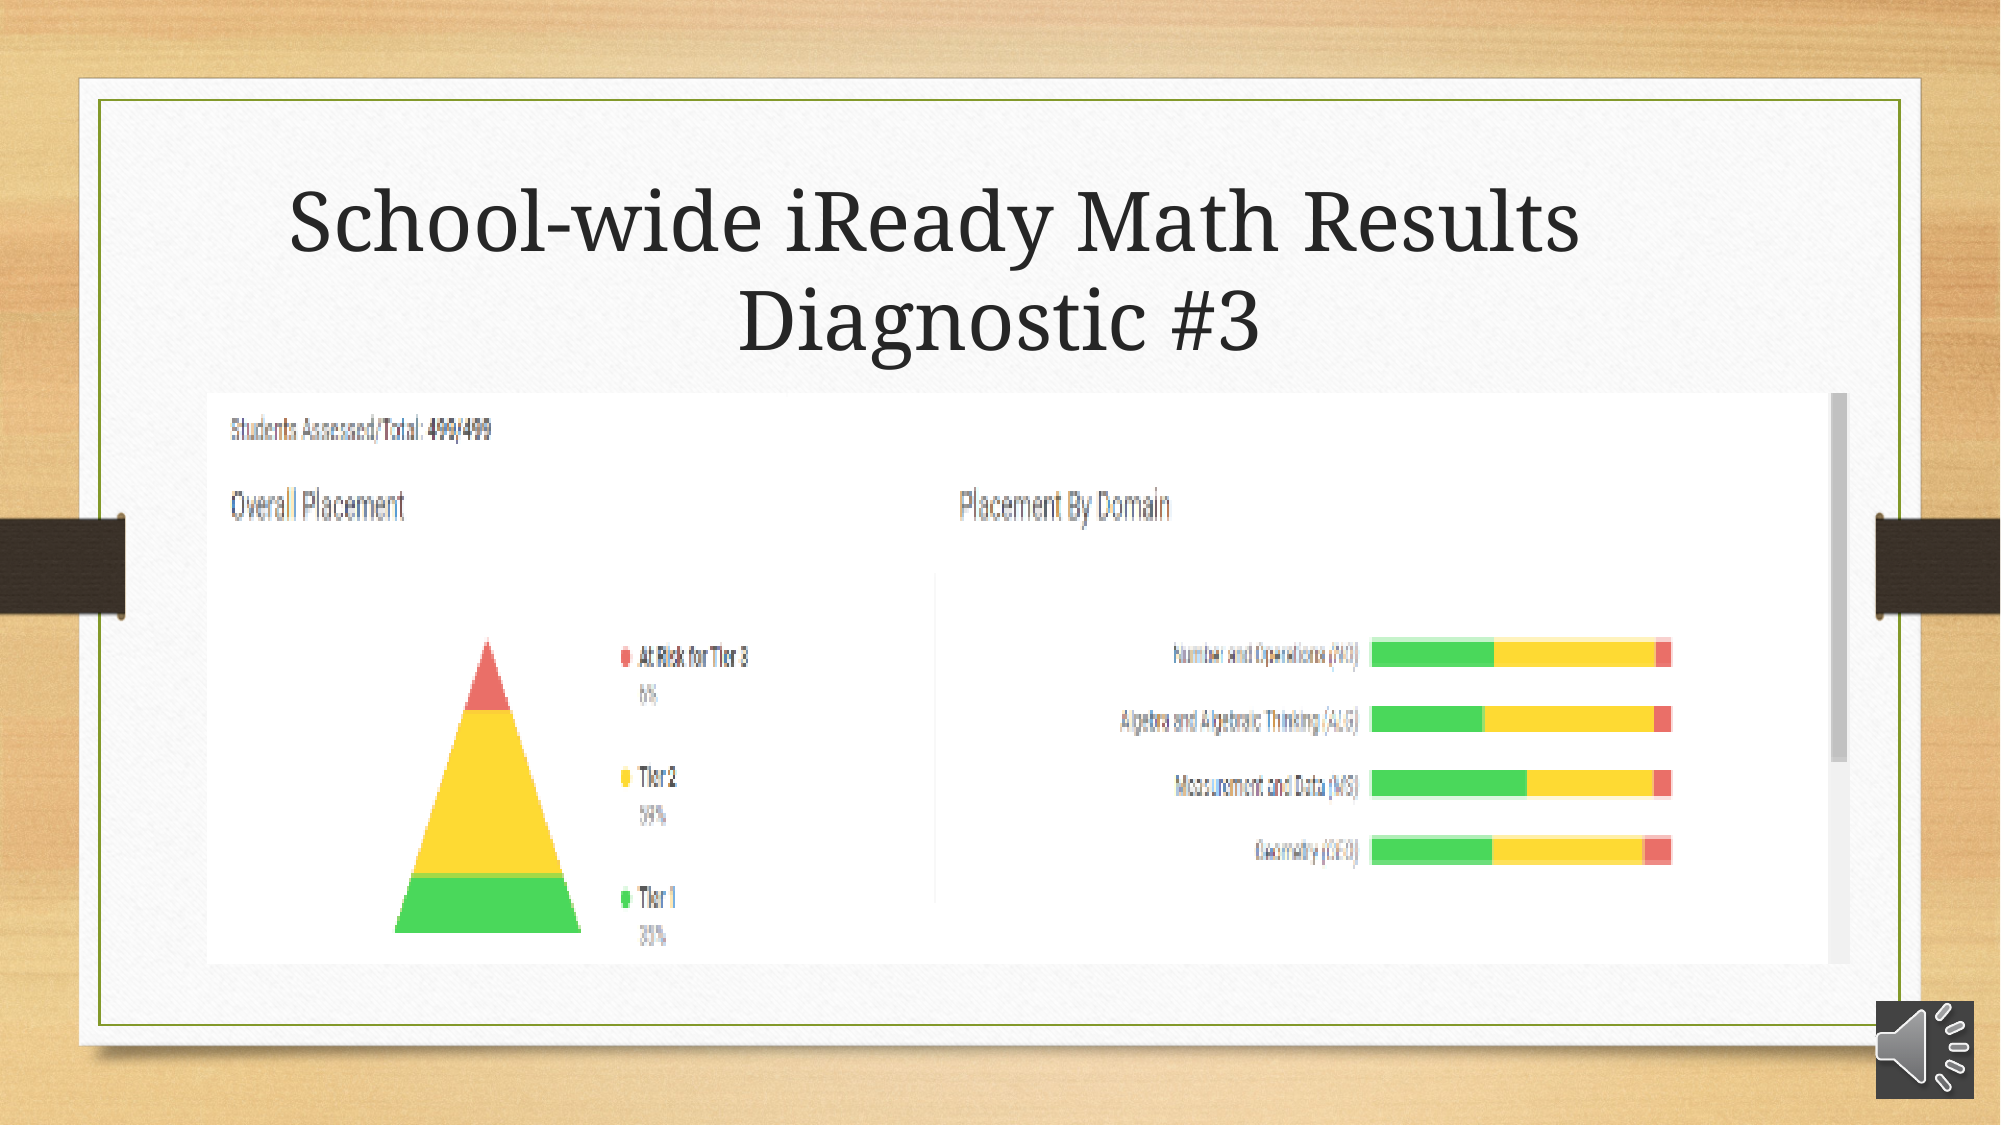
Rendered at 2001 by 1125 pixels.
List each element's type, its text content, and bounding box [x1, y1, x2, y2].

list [206, 392, 1850, 965]
title School-wide iReady Math Results Diagnostic #3 [212, 161, 1788, 375]
picture [0, 0, 2001, 1125]
